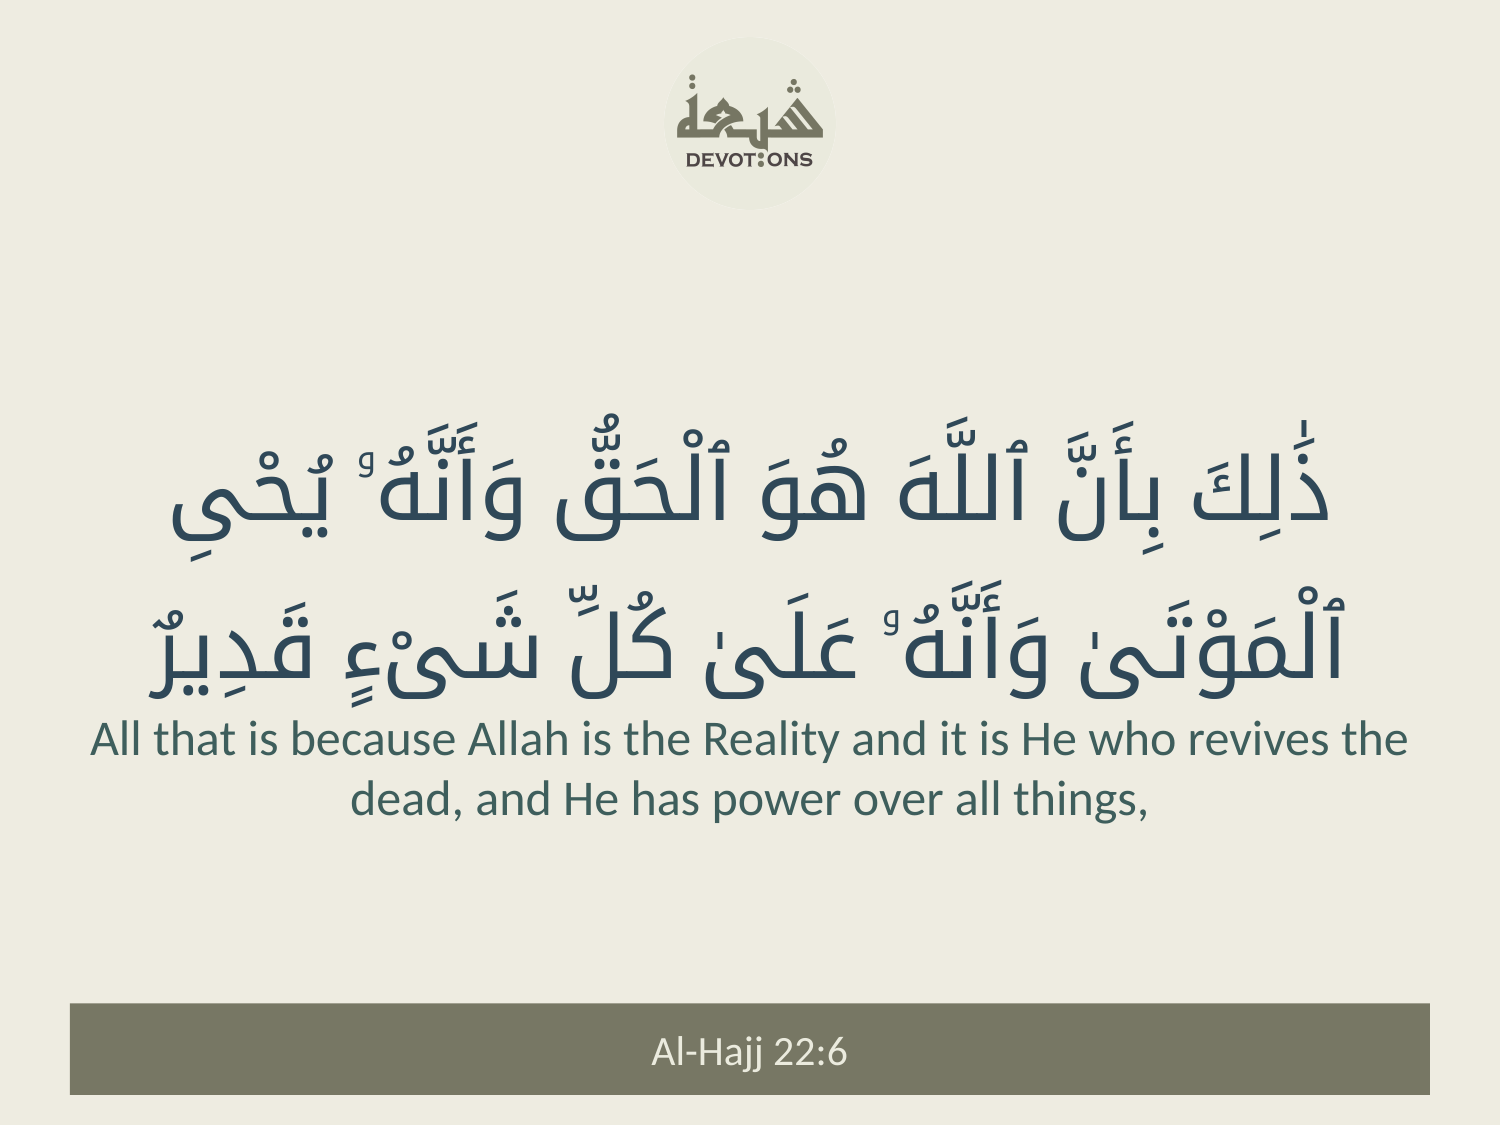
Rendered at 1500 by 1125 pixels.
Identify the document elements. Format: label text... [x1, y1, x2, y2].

list ذَٰلِكَ بِأَنَّ ٱللَّهَ هُوَ ٱلْحَقُّ وَأَنَّهُۥ يُحْىِ ٱلْمَوْتَىٰ وَأَنَّهُۥ عَلَىٰ كُلِّ شَىْءٍ قَدِيرٌ All that is because Allah is the Reality and it is He who revives the dead, and He has power over all things, [69, 203, 1430, 1003]
picture [656, 29, 844, 203]
list Al-Hajj 22:6 [69, 1003, 1430, 1095]
